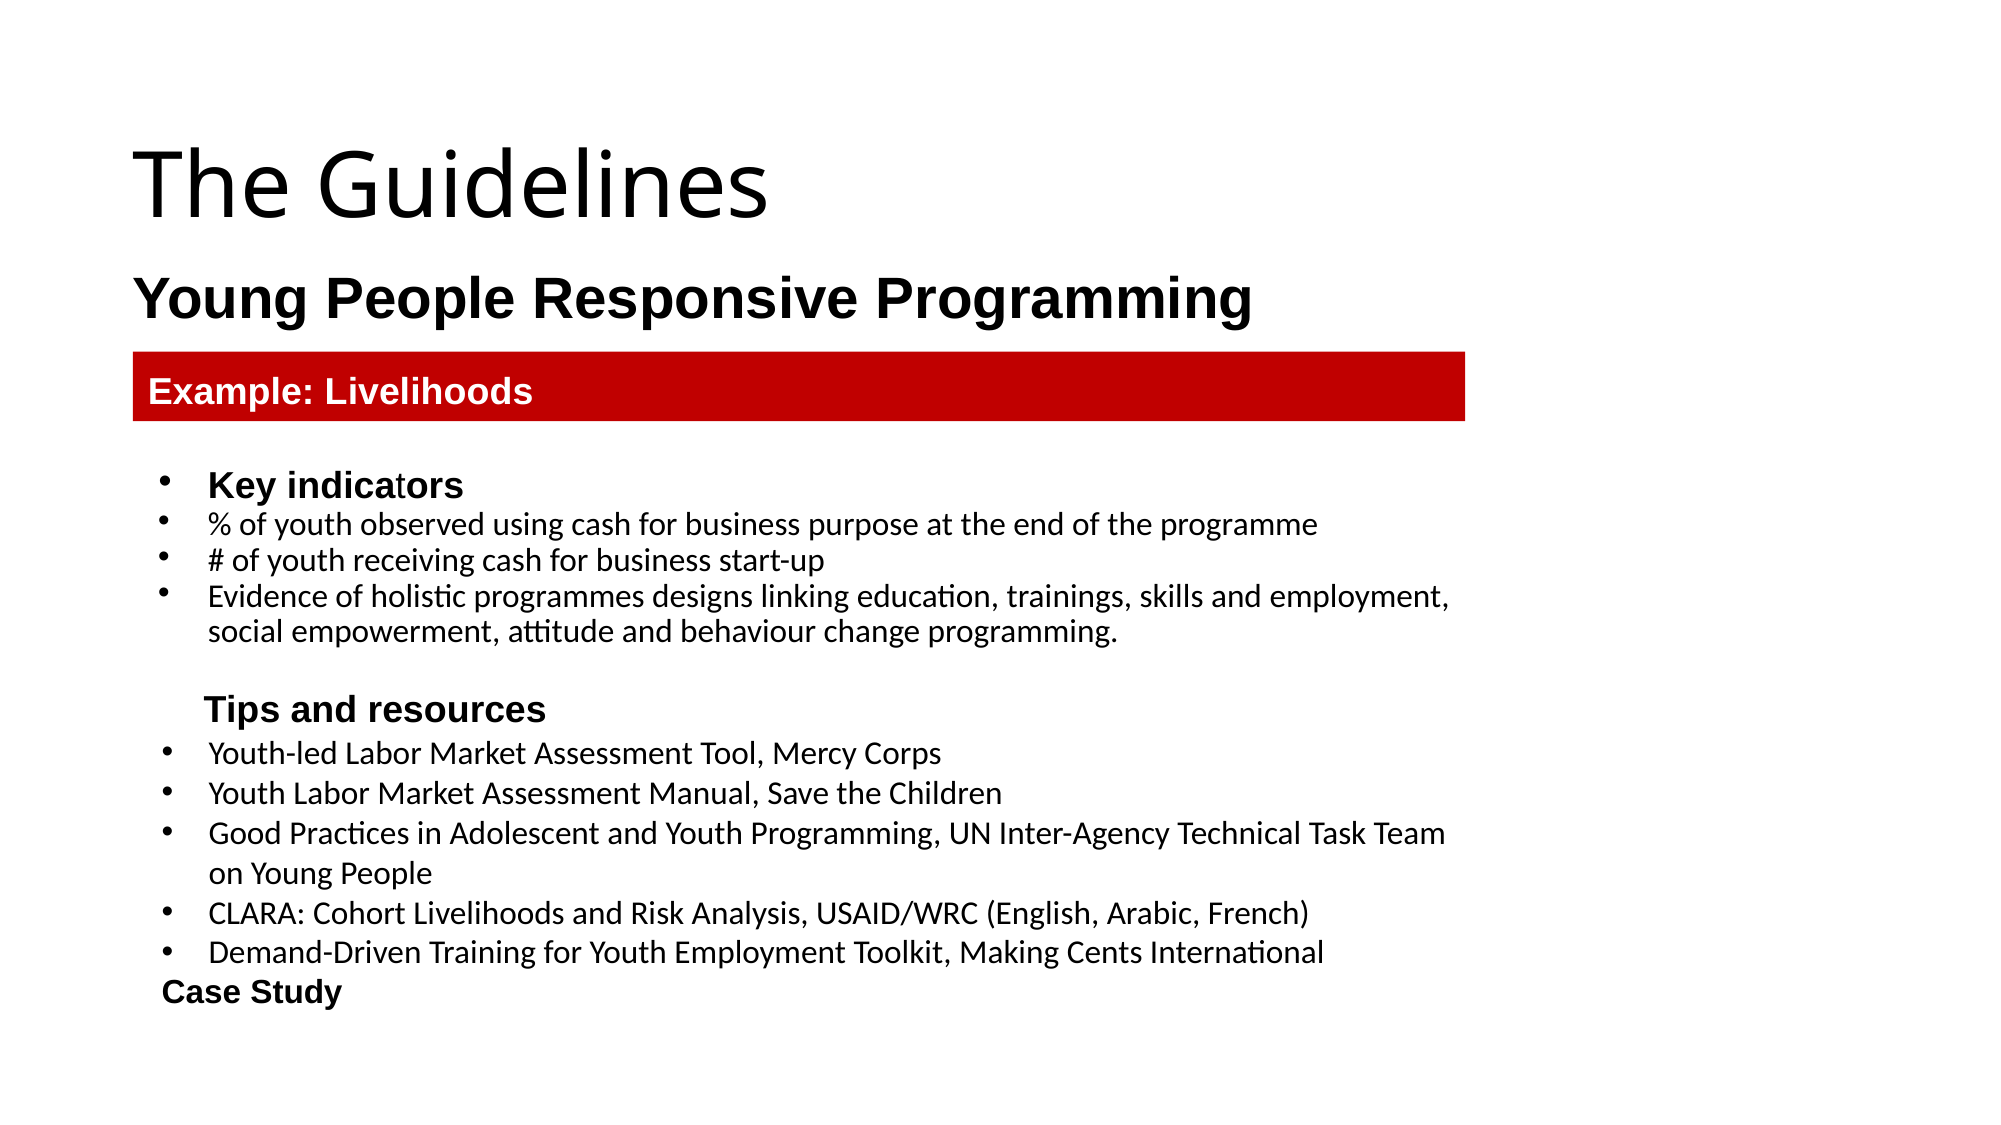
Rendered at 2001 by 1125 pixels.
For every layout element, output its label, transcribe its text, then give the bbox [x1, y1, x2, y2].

text_box Young People Responsive Programming [132, 268, 1483, 352]
text_box Example: Livelihoods [132, 352, 1466, 422]
title The Guidelines [132, 147, 1483, 248]
text_box Key indicators % of youth observed using cash for business purpose at the end of the programme # of youth receiving cash for business start-up Evidence of holistic programmes designs linking education, trainings, skills and employment, social empowerment, attitude and behaviour change programming. Tips and resources Youth-led Labor Market Assessment Tool, Mercy Corps Youth Labor Market Assessment Manual, Save the Children Good Practices in Adolescent and Youth Programming, UN Inter-Agency Technical Task Team on Young People CLARA: Cohort Livelihoods and Risk Analysis, USAID/WRC (English, Arabic, French) Demand-Driven Training for Youth Employment Toolkit, Making Cents International Case Study [132, 421, 1483, 1021]
